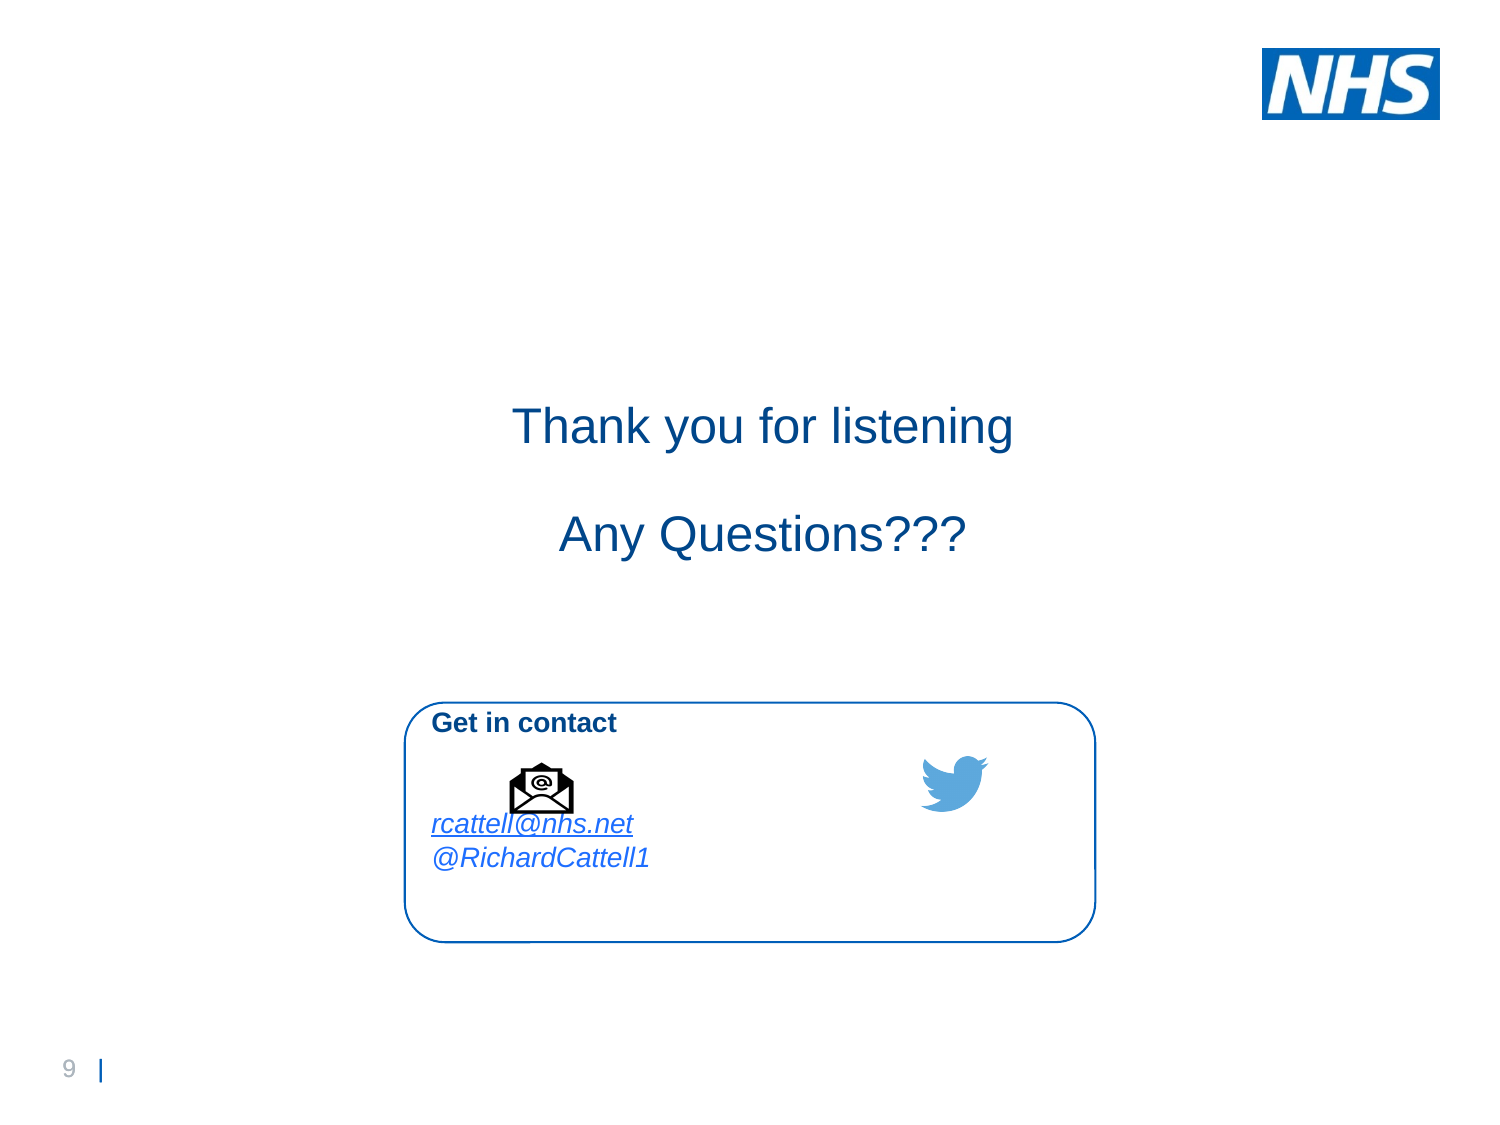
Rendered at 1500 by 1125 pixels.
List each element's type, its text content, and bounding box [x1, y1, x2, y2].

text_box Get in contact rcattell@nhs.net @RichardCattell1 [403, 701, 1097, 944]
title Thank you for listening Any Questions??? [224, 392, 1302, 646]
picture [1262, 48, 1440, 120]
picture [920, 755, 989, 812]
picture [503, 760, 580, 816]
